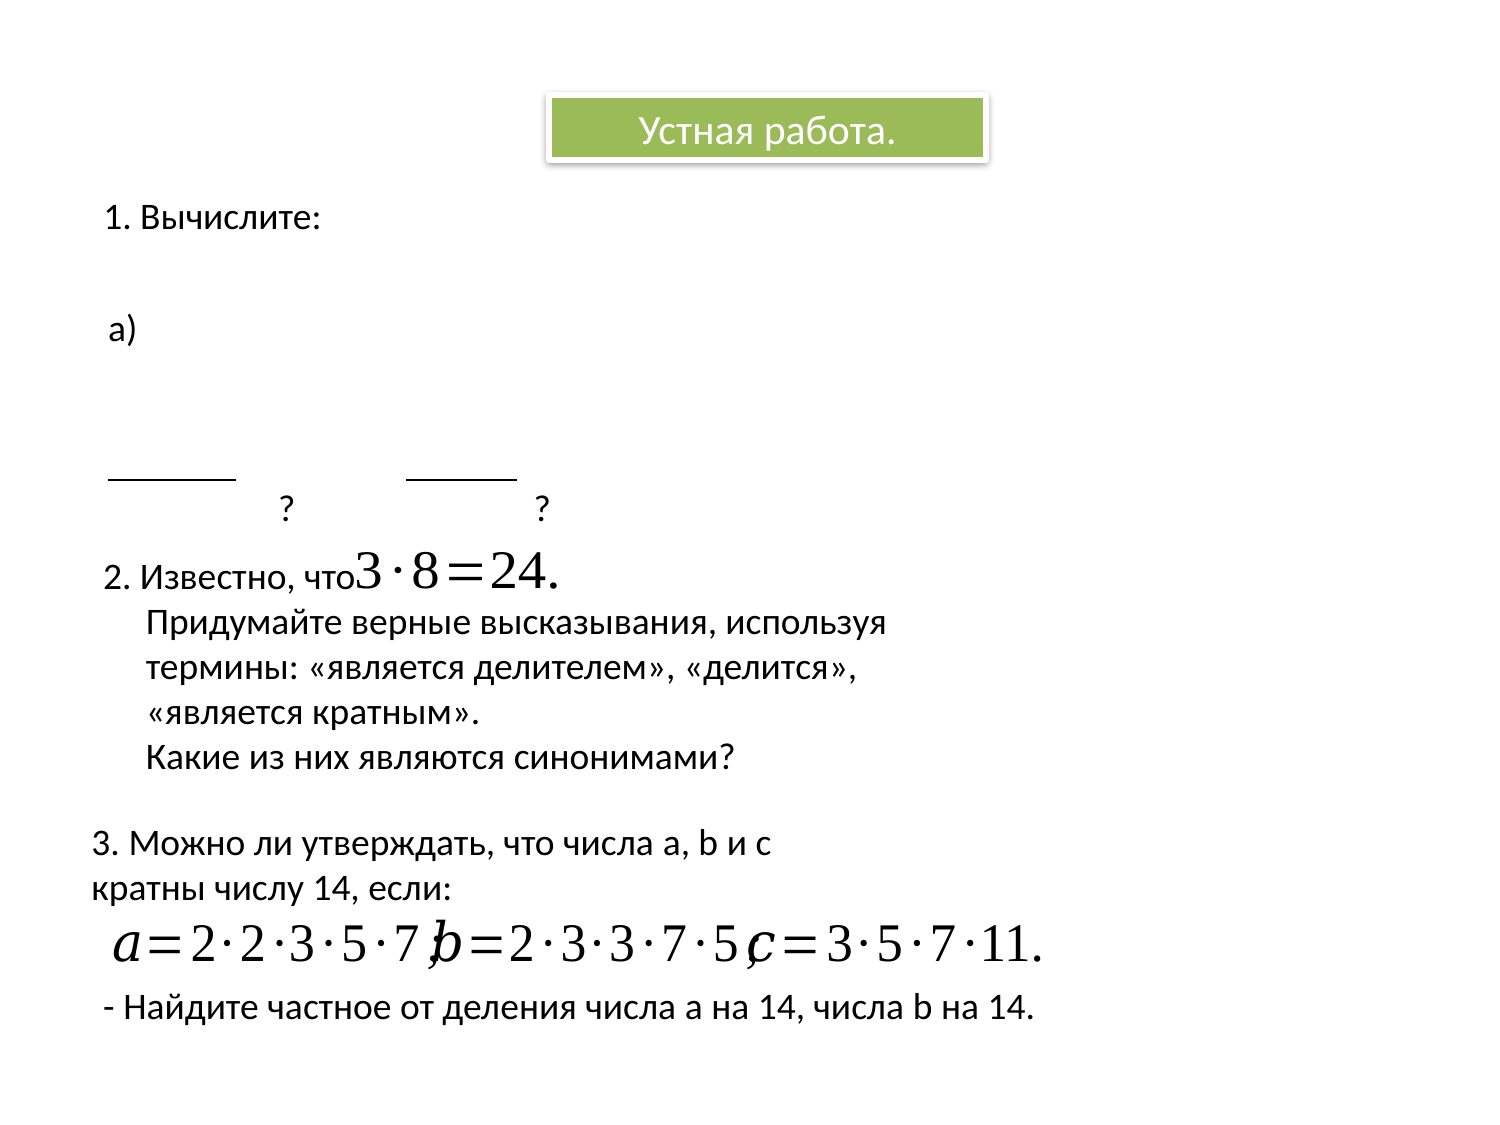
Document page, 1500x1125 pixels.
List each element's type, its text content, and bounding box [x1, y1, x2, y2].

text_box - Найдите частное от деления числа a на 14, числа b на 14. [88, 974, 1117, 1035]
text_box Устная работа. [546, 92, 989, 163]
text_box 2. Известно, что Придумайте верные высказывания, используя термины: «является делителем», «делится», «является кратным». Какие из них являются синонимами? [88, 544, 916, 785]
text_box 3. Можно ли утверждать, что числа a, b и c кратны числу 14, если: [76, 810, 809, 916]
text_box 1. Вычислите: [88, 184, 526, 245]
